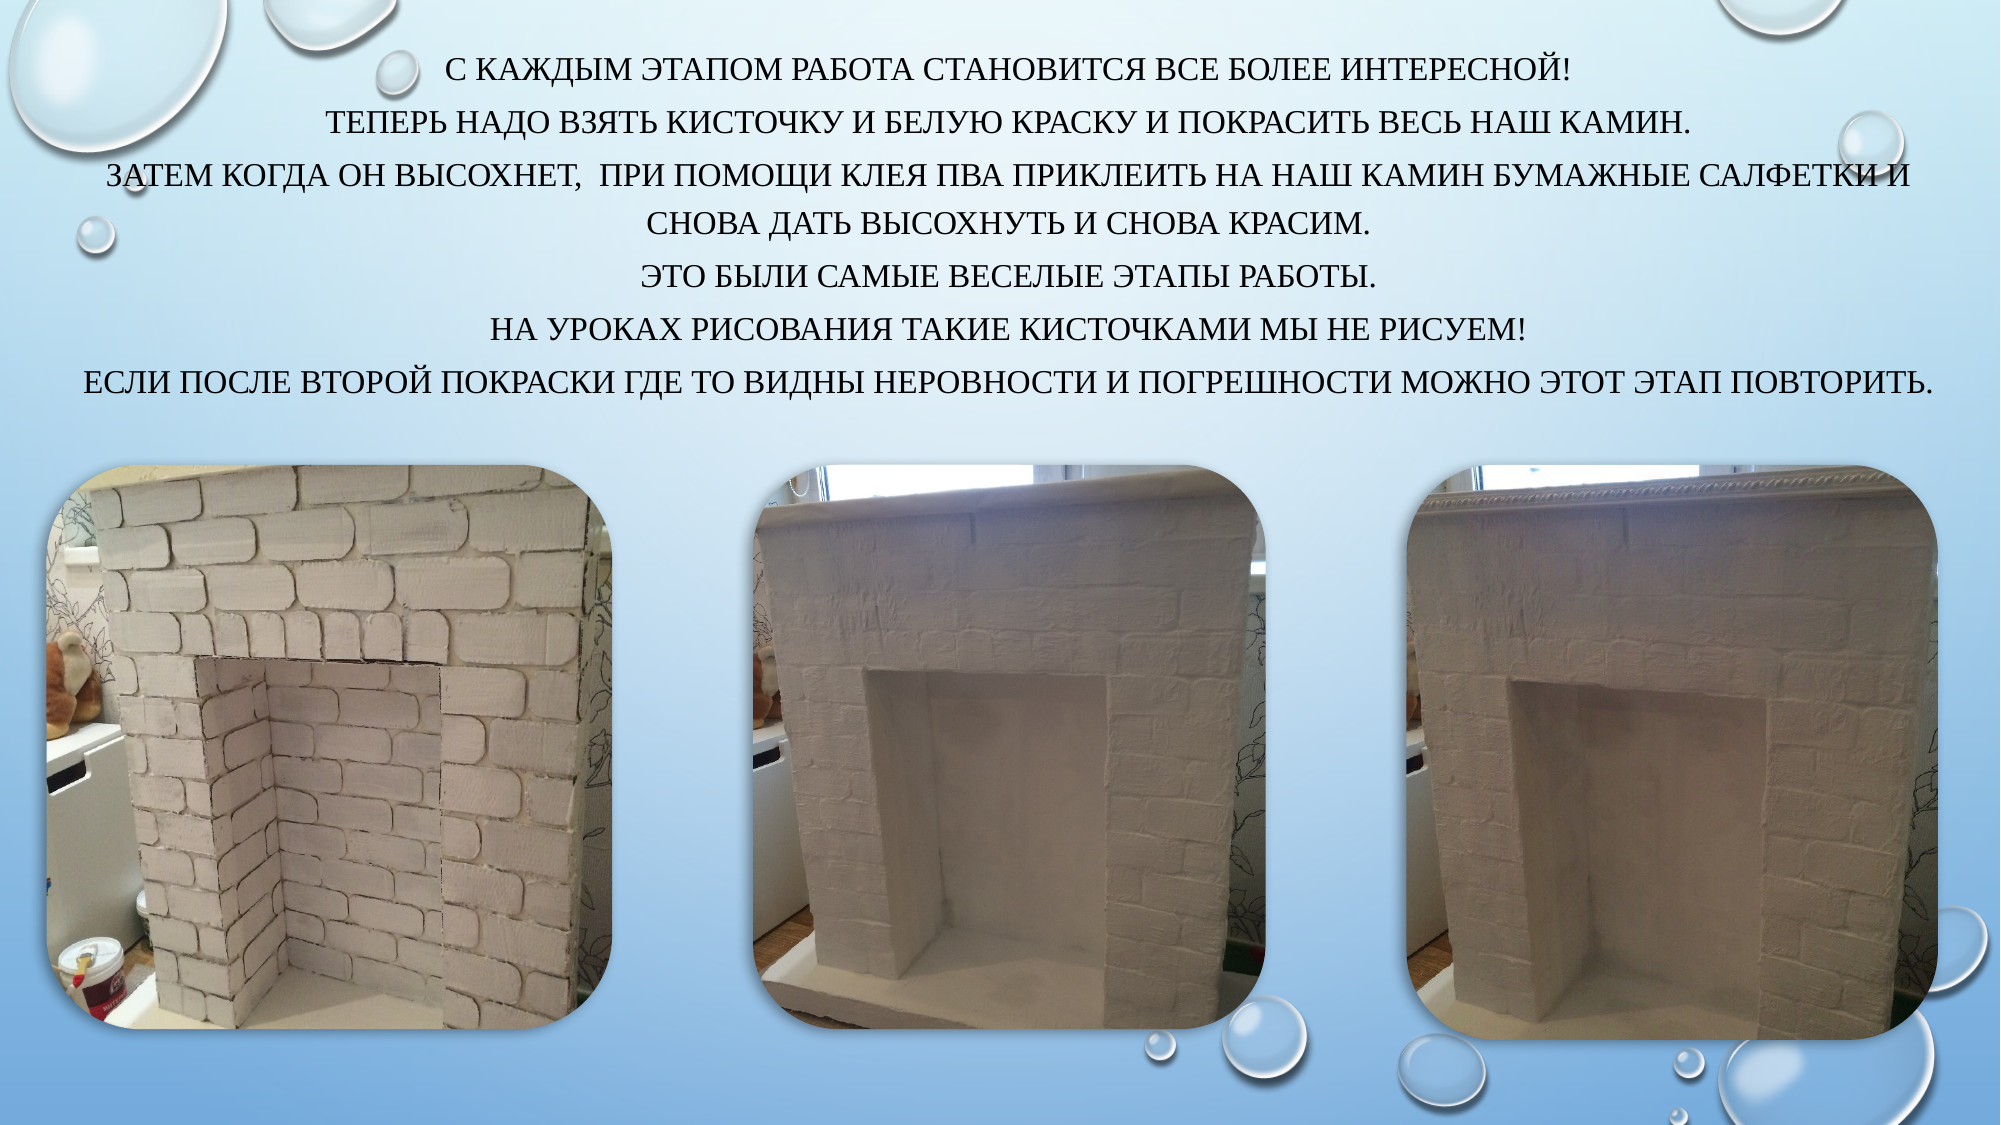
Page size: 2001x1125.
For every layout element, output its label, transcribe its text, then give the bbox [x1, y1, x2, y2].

list С каждым этапом работа становится все более интересной! Теперь надо взять кисточку и белую краску и покрасить весь наш камин. Затем когда он высохнет, при помощи клея ПВА приклеить на наш камин бумажные салфетки и снова дать высохнуть и снова красим. Это были самые веселые этапы работы. На уроках рисования такие кисточками мы не рисуем! Если после второй покраски где то видны неровности и погрешности можно этот этап повторить. [46, 31, 1972, 422]
picture [0, 0, 2000, 1125]
